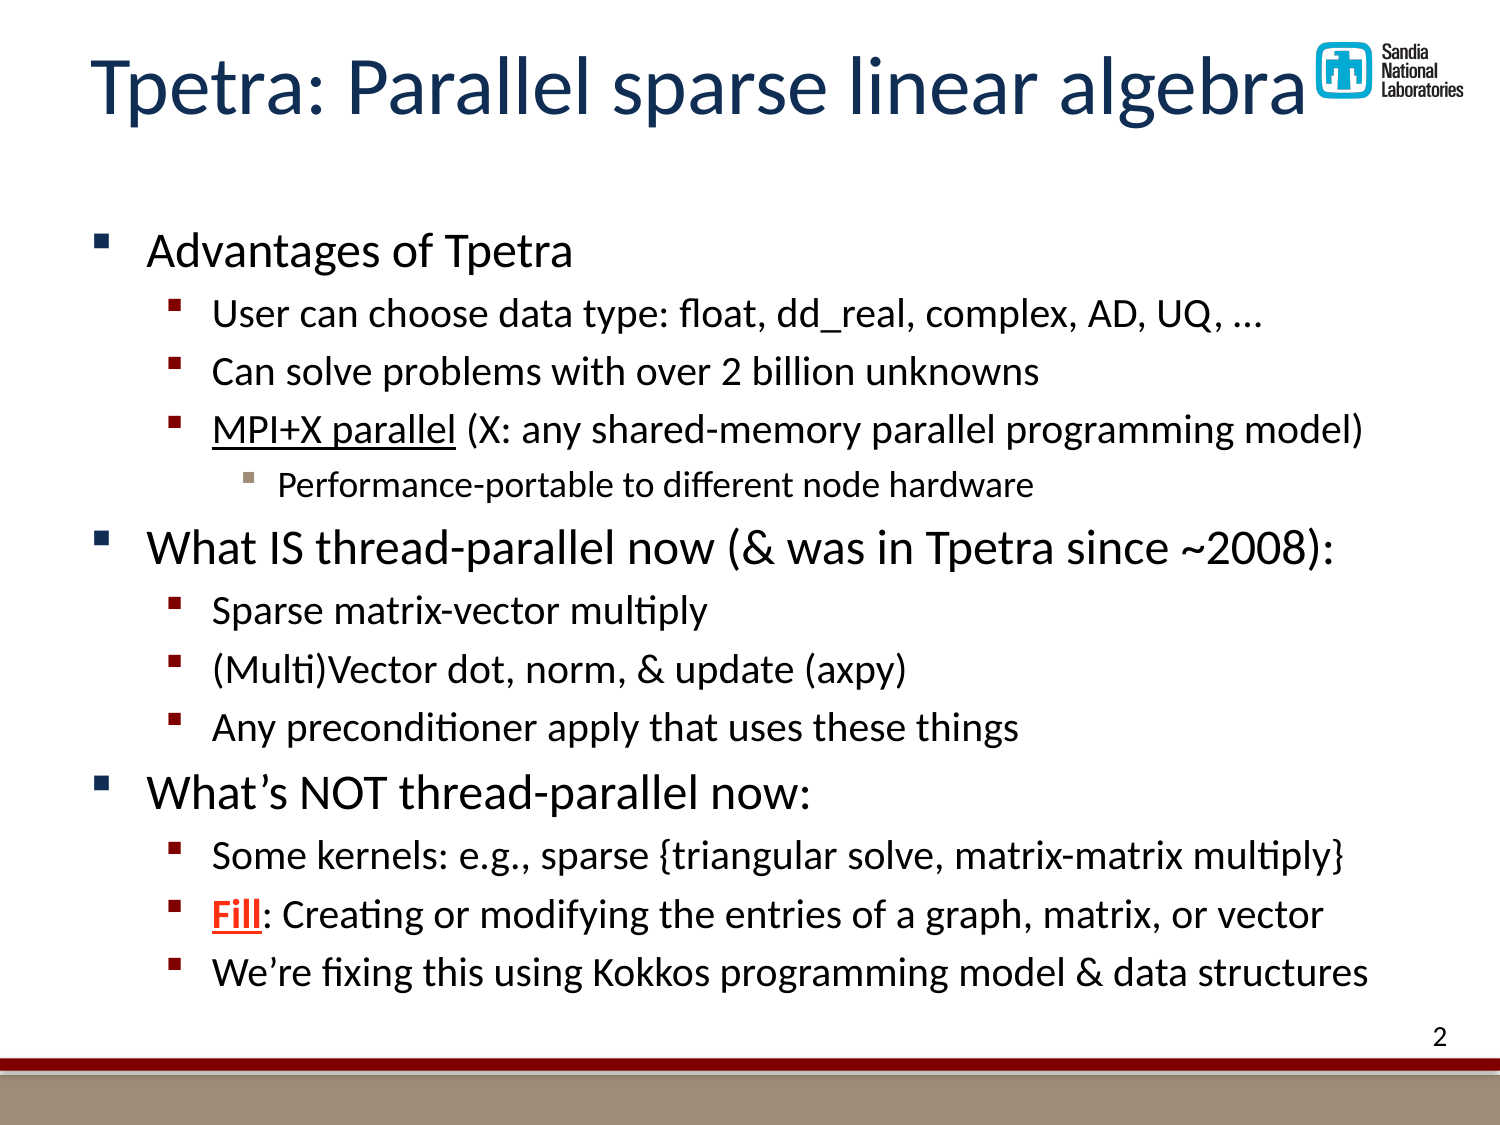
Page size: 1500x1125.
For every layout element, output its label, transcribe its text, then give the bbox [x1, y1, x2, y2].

slide_number 1 [1362, 1009, 1463, 1072]
picture [1426, 37, 1467, 105]
title Tpetra: Parallel sparse linear algebra [74, 0, 1426, 163]
list Advantages of Tpetra User can choose data type: float, dd_real, complex, AD, UQ, … Can solve problems with over 2 billion unknowns MPI+X parallel (X: any shared-memory parallel programming model) Performance-portable to different node hardware What IS thread-parallel now (& was in Tpetra since ~2008): Sparse matrix-vector multiply (Multi)Vector dot, norm, & update (axpy) Any preconditioner apply that uses these things What’s NOT thread-parallel now: Some kernels: e.g., sparse {triangular solve, matrix-matrix multiply} Fill: Creating or modifying the entries of a graph, matrix, or vector We’re fixing this using Kokkos programming model & data structures [74, 209, 1426, 1006]
